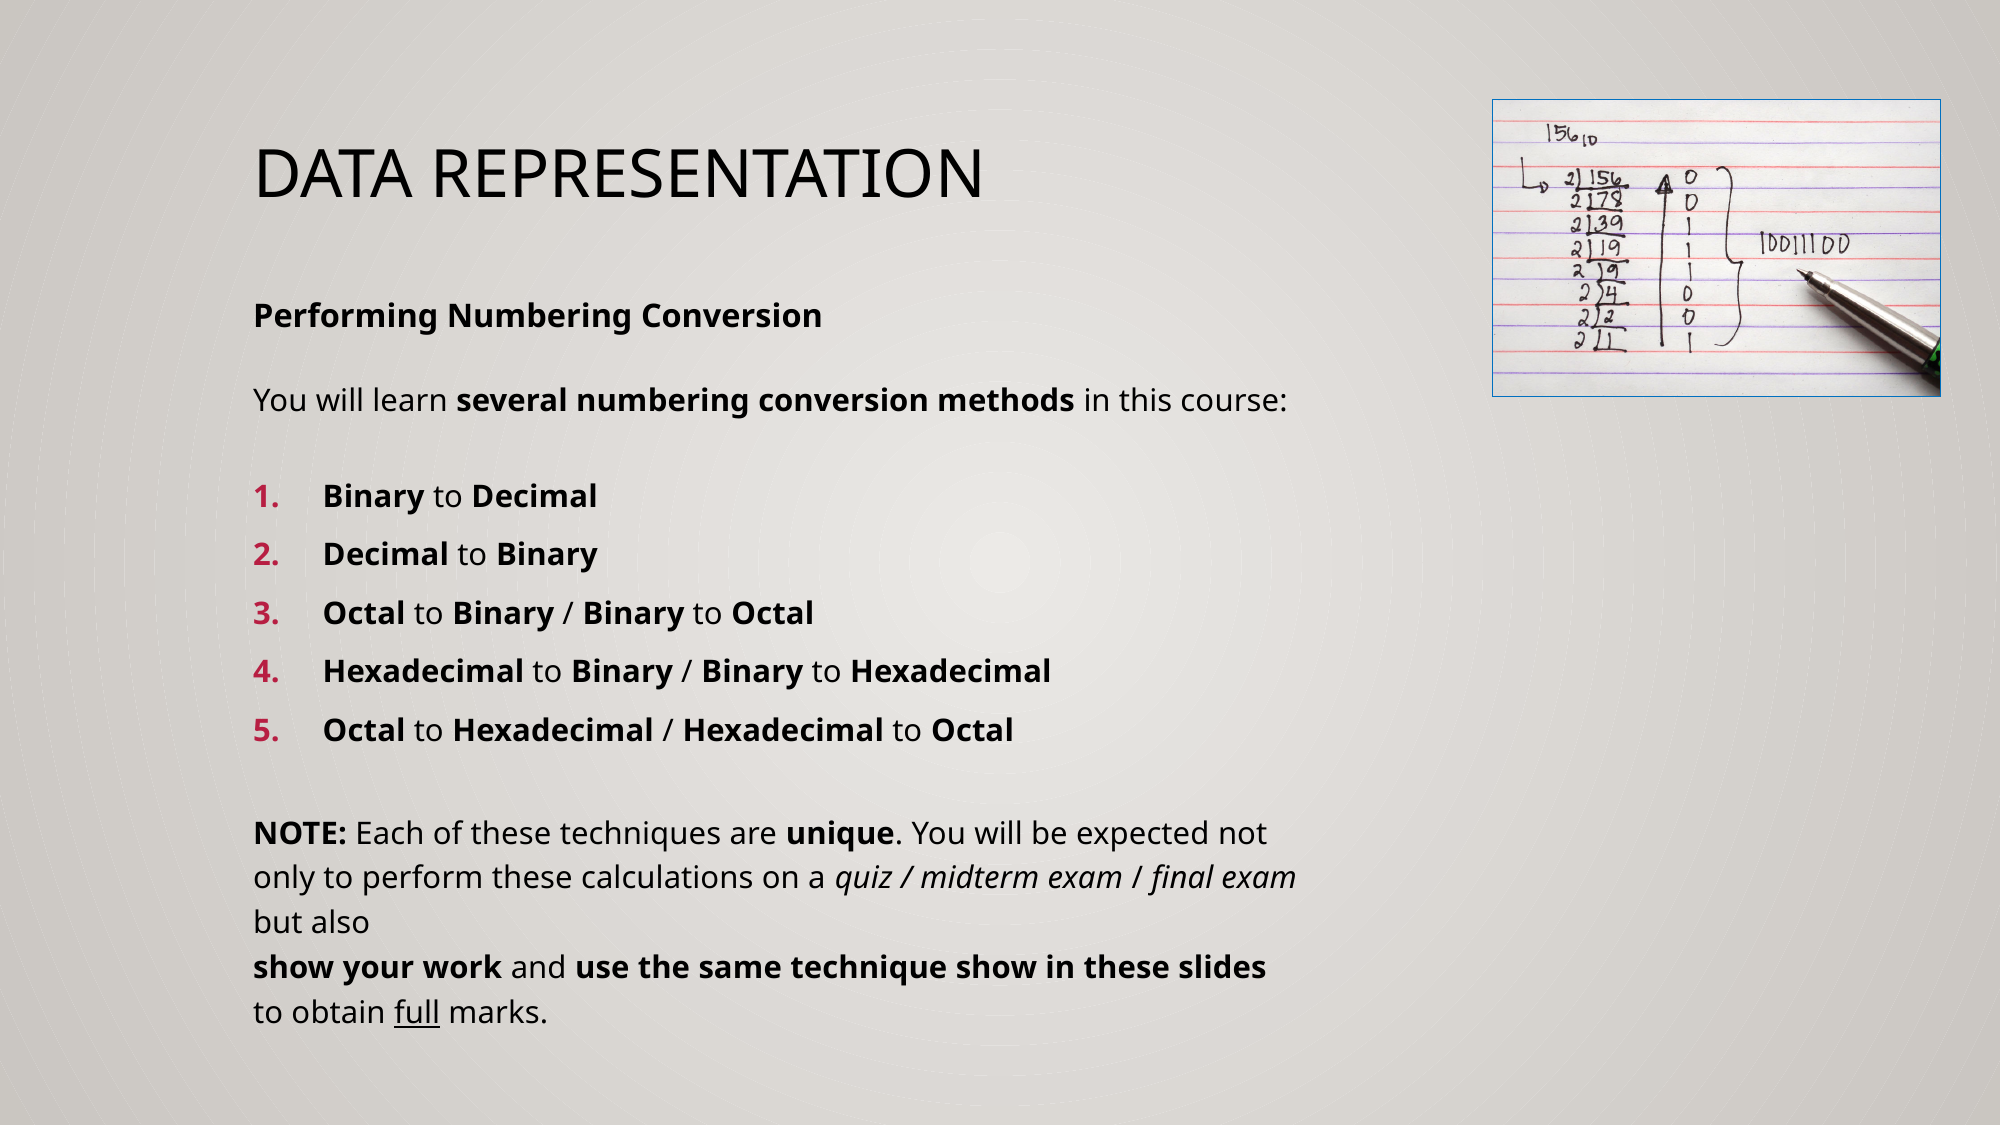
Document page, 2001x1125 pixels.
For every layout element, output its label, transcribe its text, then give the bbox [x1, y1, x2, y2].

picture [1492, 99, 1941, 397]
title Data Representation [238, 131, 1492, 305]
list Performing Numbering Conversion You will learn several numbering conversion methods in this course: Binary to Decimal Decimal to Binary Octal to Binary / Binary to Octal Hexadecimal to Binary / Binary to Hexadecimal Octal to Hexadecimal / Hexadecimal to Octal NOTE: Each of these techniques are unique. You will be expected not only to perform these calculations on a quiz / midterm exam / final exam but also show your work and use the same technique show in these slides to obtain full marks. [238, 279, 1345, 1061]
